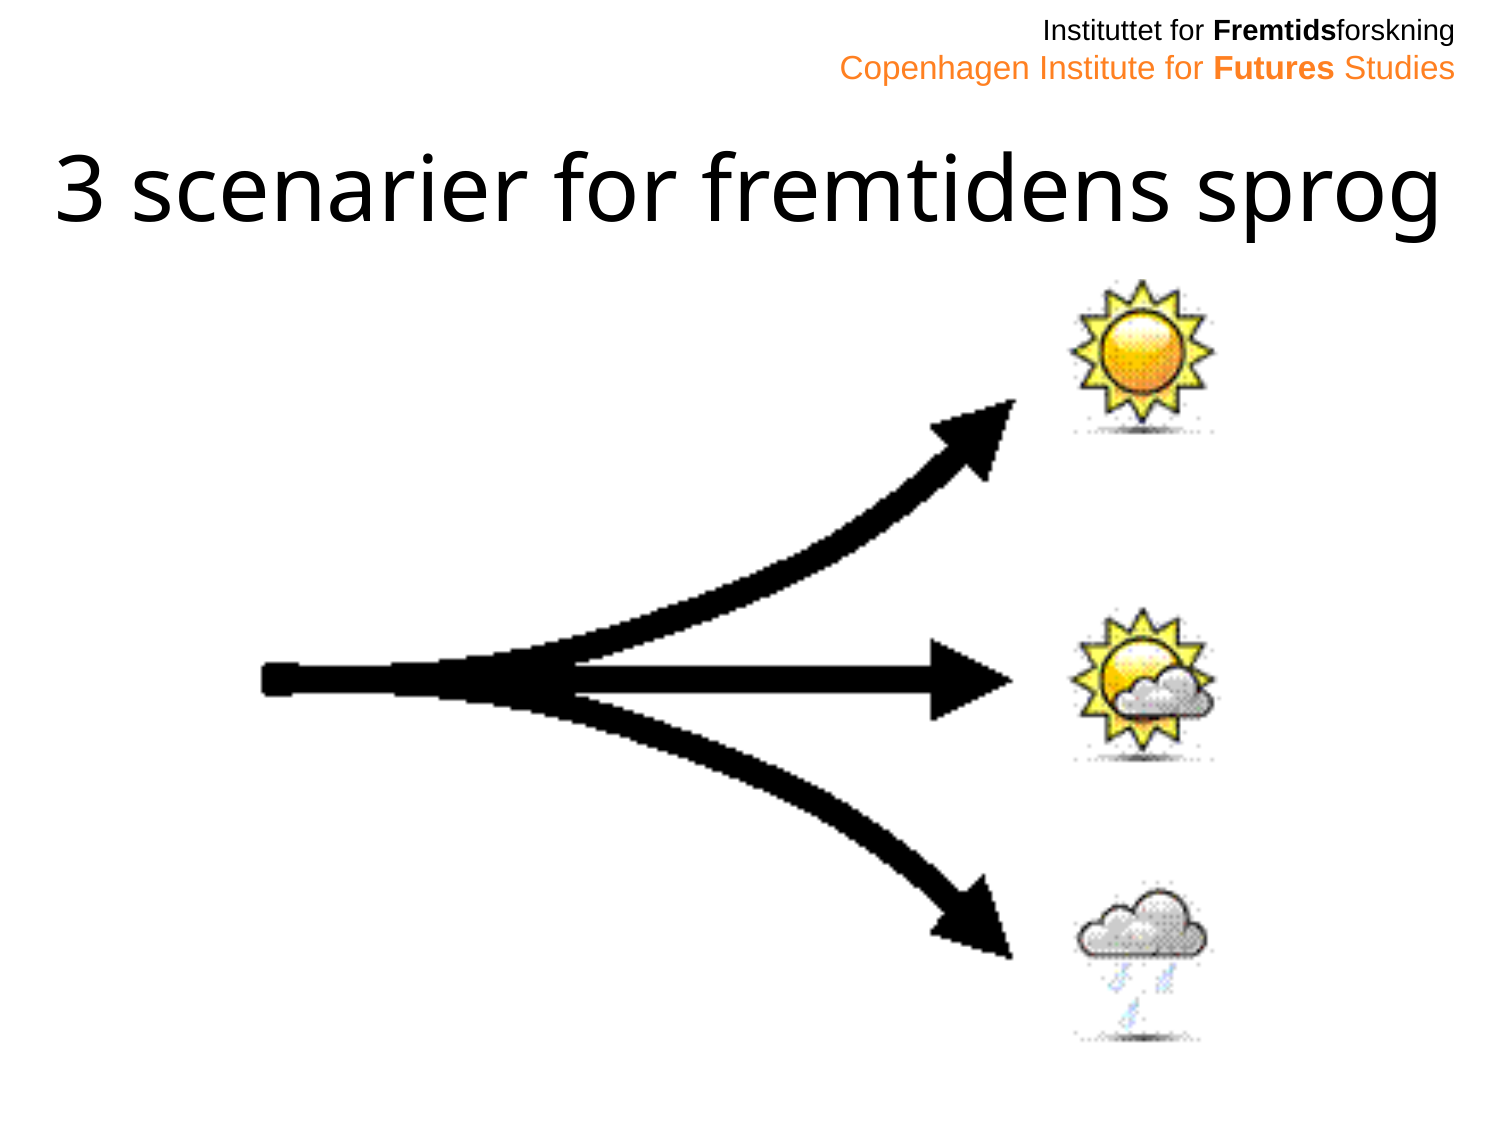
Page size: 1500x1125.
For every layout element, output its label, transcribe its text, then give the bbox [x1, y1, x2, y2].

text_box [194, 255, 1261, 1086]
title 3 scenarier for fremtidens sprog [0, 101, 1500, 268]
